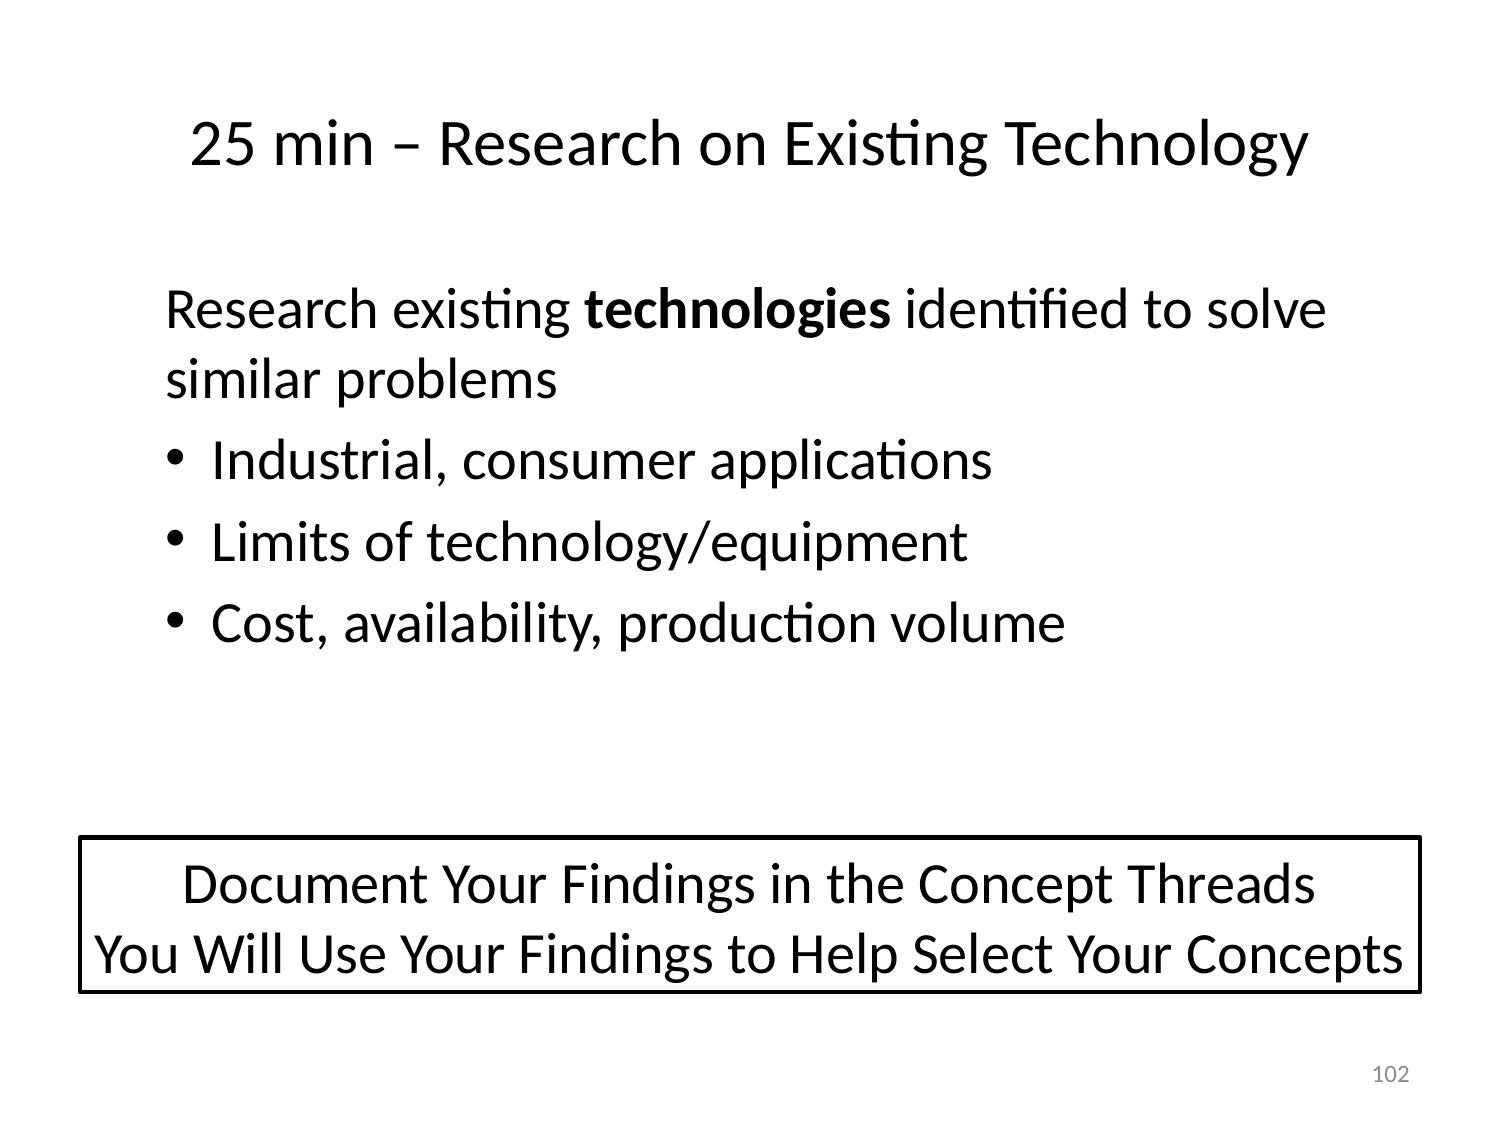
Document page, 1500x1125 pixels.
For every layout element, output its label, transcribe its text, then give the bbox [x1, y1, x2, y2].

text_box Document Your Findings in the Concept Threads You Will Use Your Findings to Help Select Your Concepts [78, 835, 1422, 994]
title 25 min – Research on Existing Technology [75, 45, 1425, 233]
slide_number 102 [1074, 1042, 1425, 1103]
list Research existing technologies identified to solve similar problems Industrial, consumer applications Limits of technology/equipment Cost, availability, production volume [75, 262, 1425, 1005]
